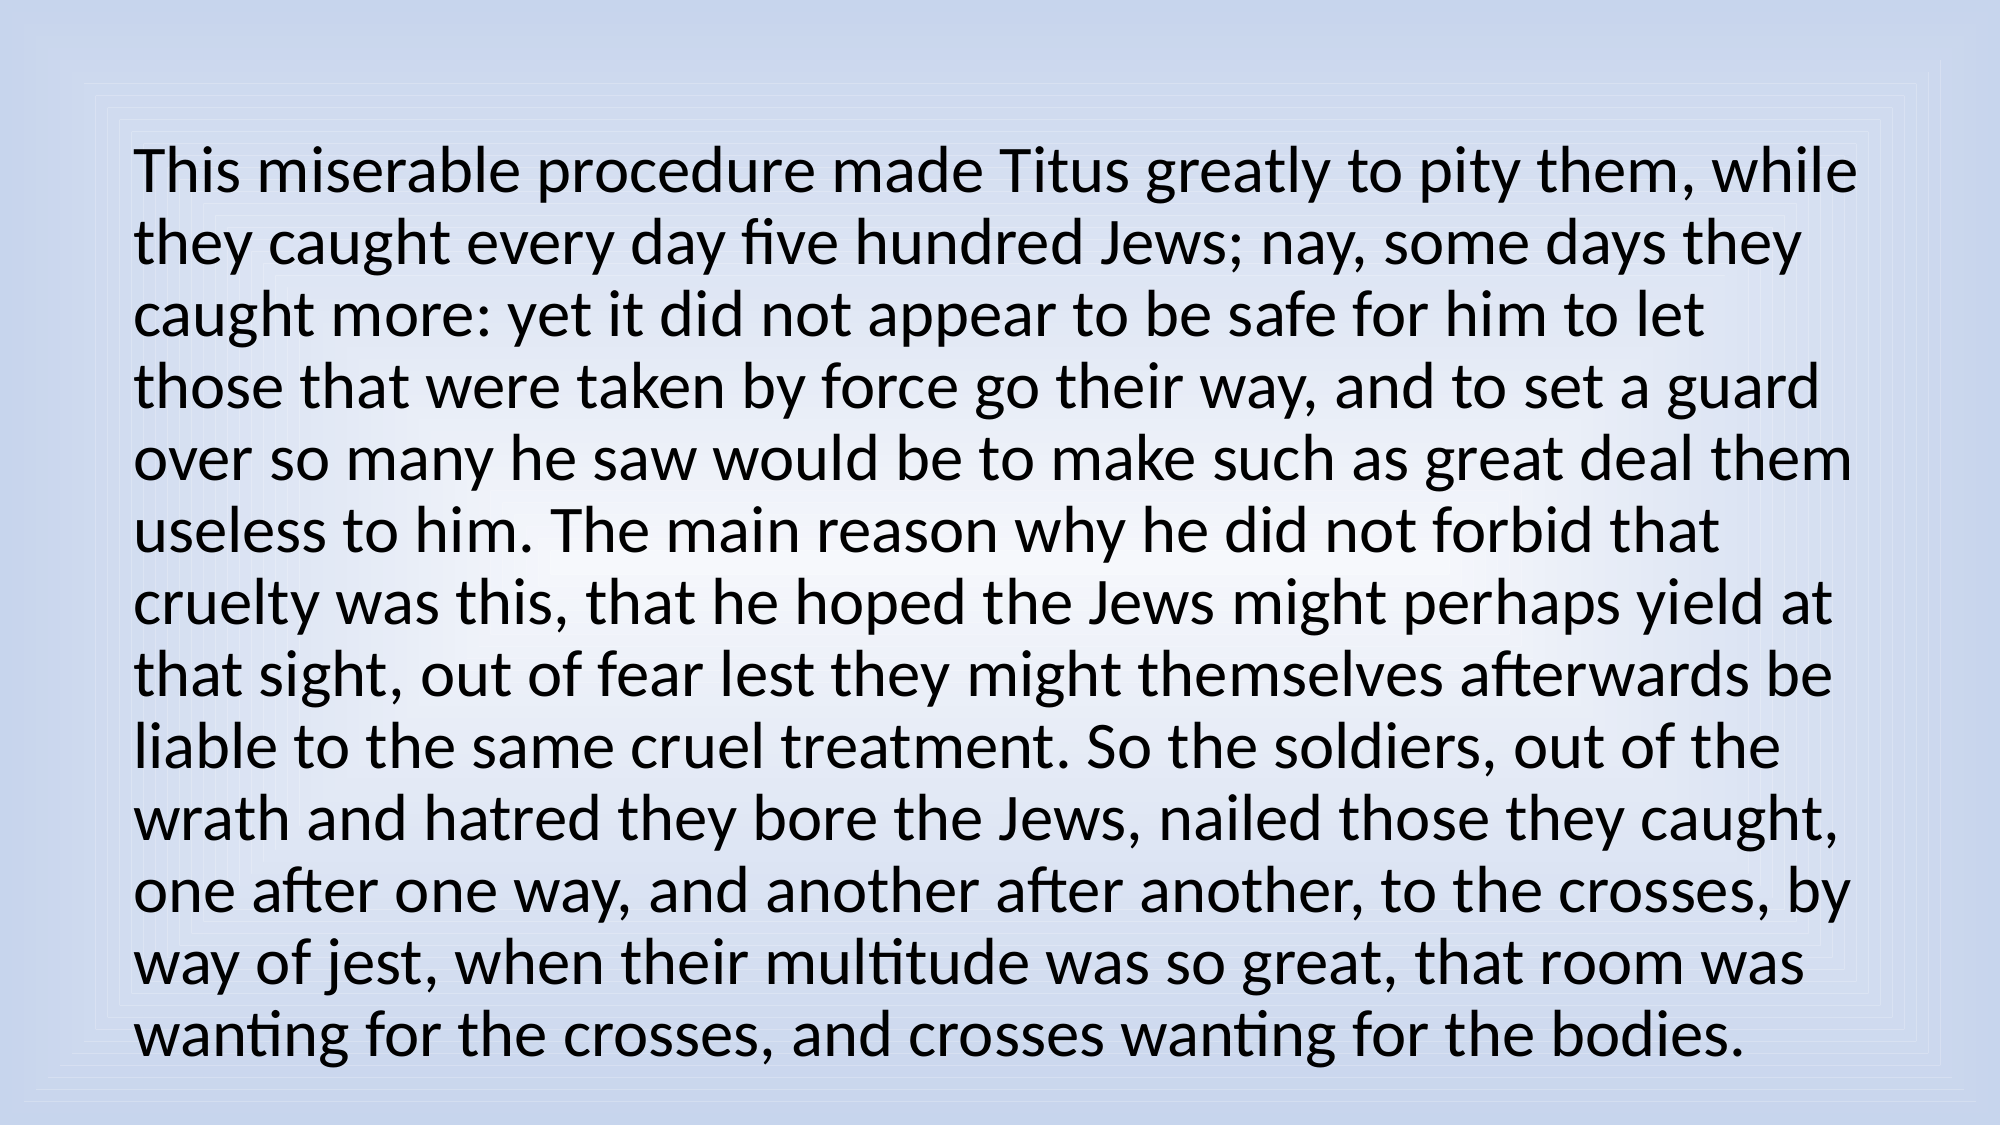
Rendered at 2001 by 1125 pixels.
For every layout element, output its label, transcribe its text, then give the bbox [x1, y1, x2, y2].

list This miserable procedure made Titus greatly to pity them, while they caught every day five hundred Jews; nay, some days they caught more: yet it did not appear to be safe for him to let those that were taken by force go their way, and to set a guard over so many he saw would be to make such as great deal them useless to him. The main reason why he did not forbid that cruelty was this, that he hoped the Jews might perhaps yield at that sight, out of fear lest they might themselves afterwards be liable to the same cruel treatment. So the soldiers, out of the wrath and hatred they bore the Jews, nailed those they caught, one after one way, and another after another, to the crosses, by way of jest, when their multitude was so great, that room was wanting for the crosses, and crosses wanting for the bodies. [118, 127, 1876, 1125]
